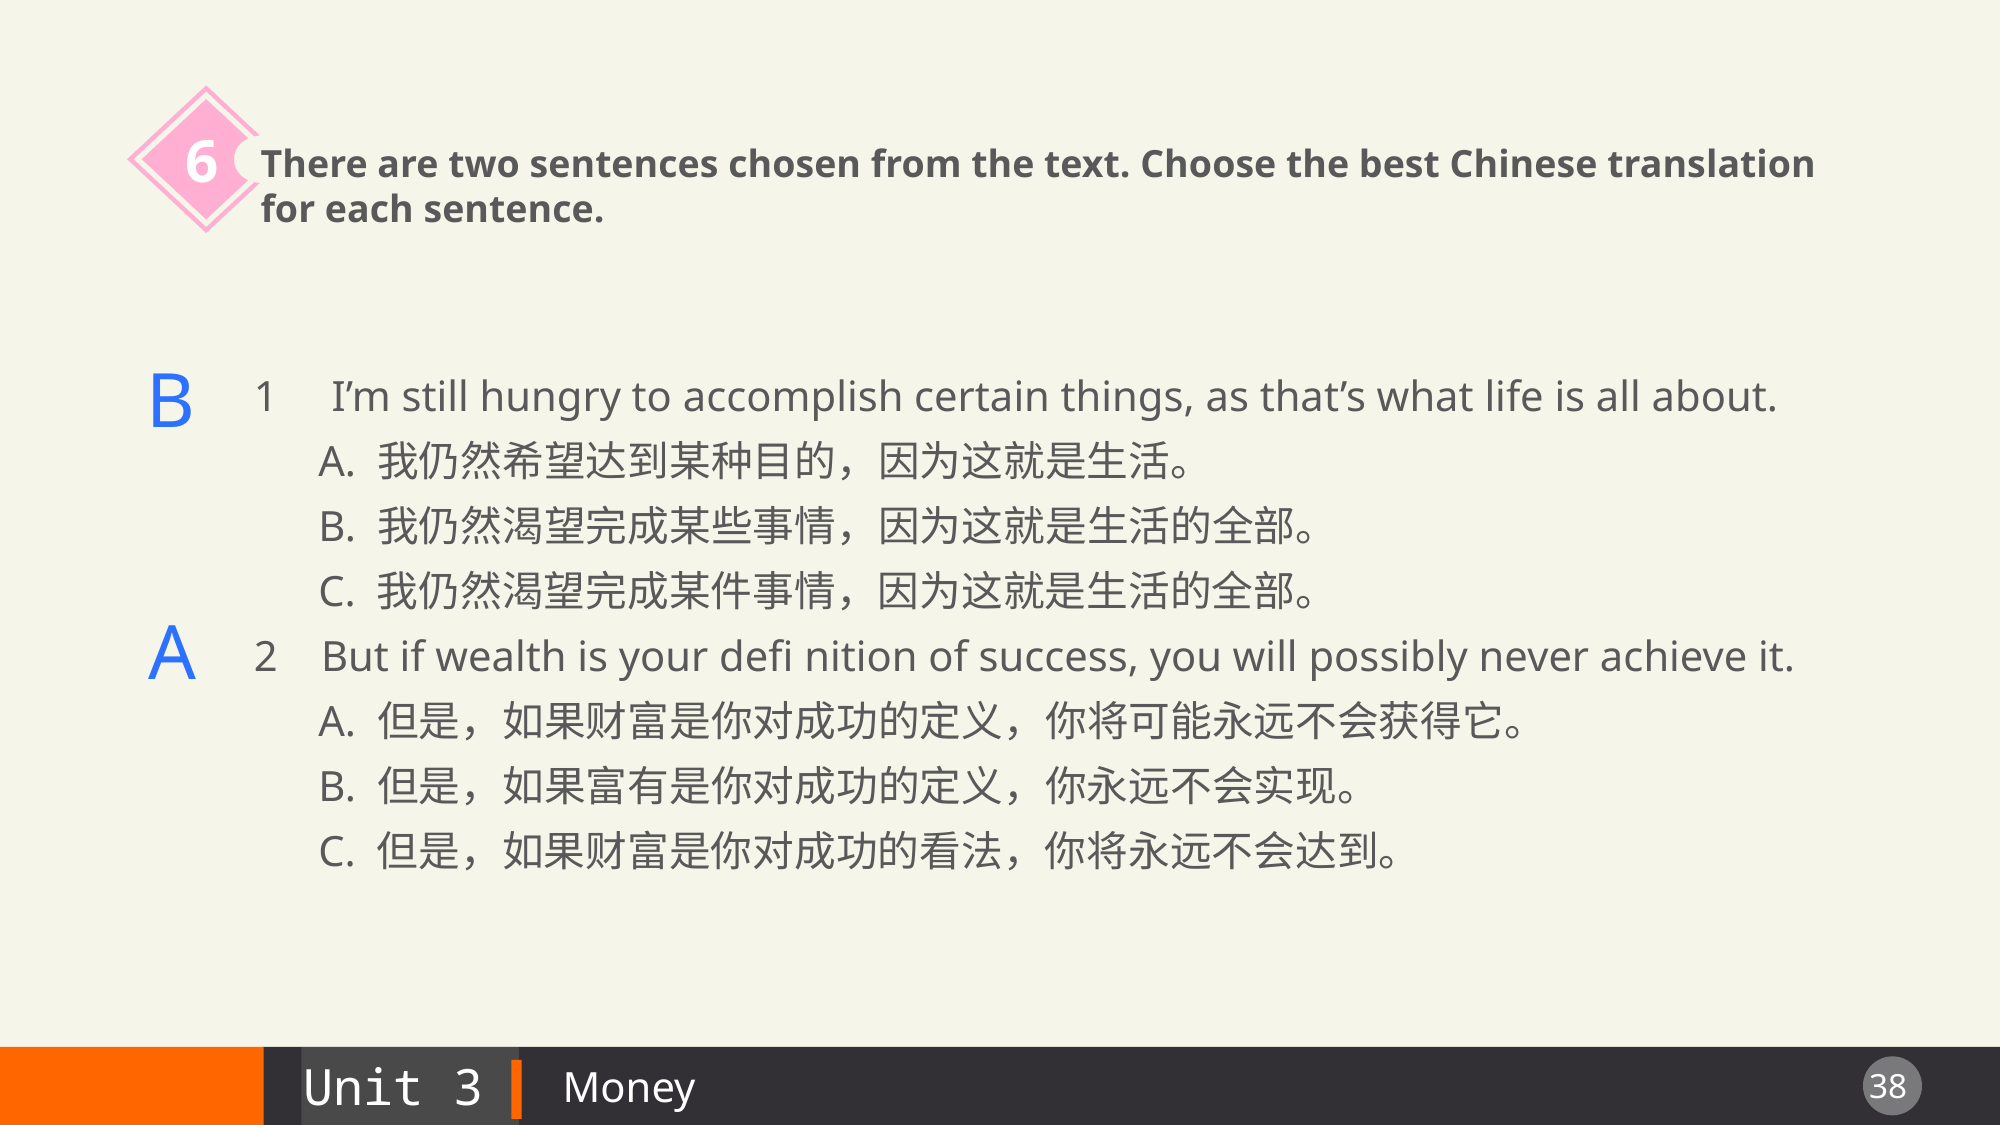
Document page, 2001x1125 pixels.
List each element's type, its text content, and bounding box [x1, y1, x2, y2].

text_box A [134, 597, 212, 702]
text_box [127, 85, 286, 233]
text_box 1 I’m still hungry to accomplish certain things, as that’s what life is all about. A. 我仍然希望达到某种目的，因为这就是生活。 B. 我仍然渴望完成某些事情，因为这就是生活的全部。 C. 我仍然渴望完成某件事情，因为这就是生活的全部。 2 But if wealth is your defi nition of success, you will possibly never achieve it. A. 但是，如果财富是你对成功的定义，你将可能永远不会获得它。 B. 但是，如果富有是你对成功的定义，你永远不会实现。 C. 但是，如果财富是你对成功的看法，你将永远不会达到。 [239, 347, 1831, 882]
text_box There are two sentences chosen from the text. Choose the best Chinese translation for each sentence. [245, 133, 1867, 238]
text_box B [131, 345, 193, 451]
